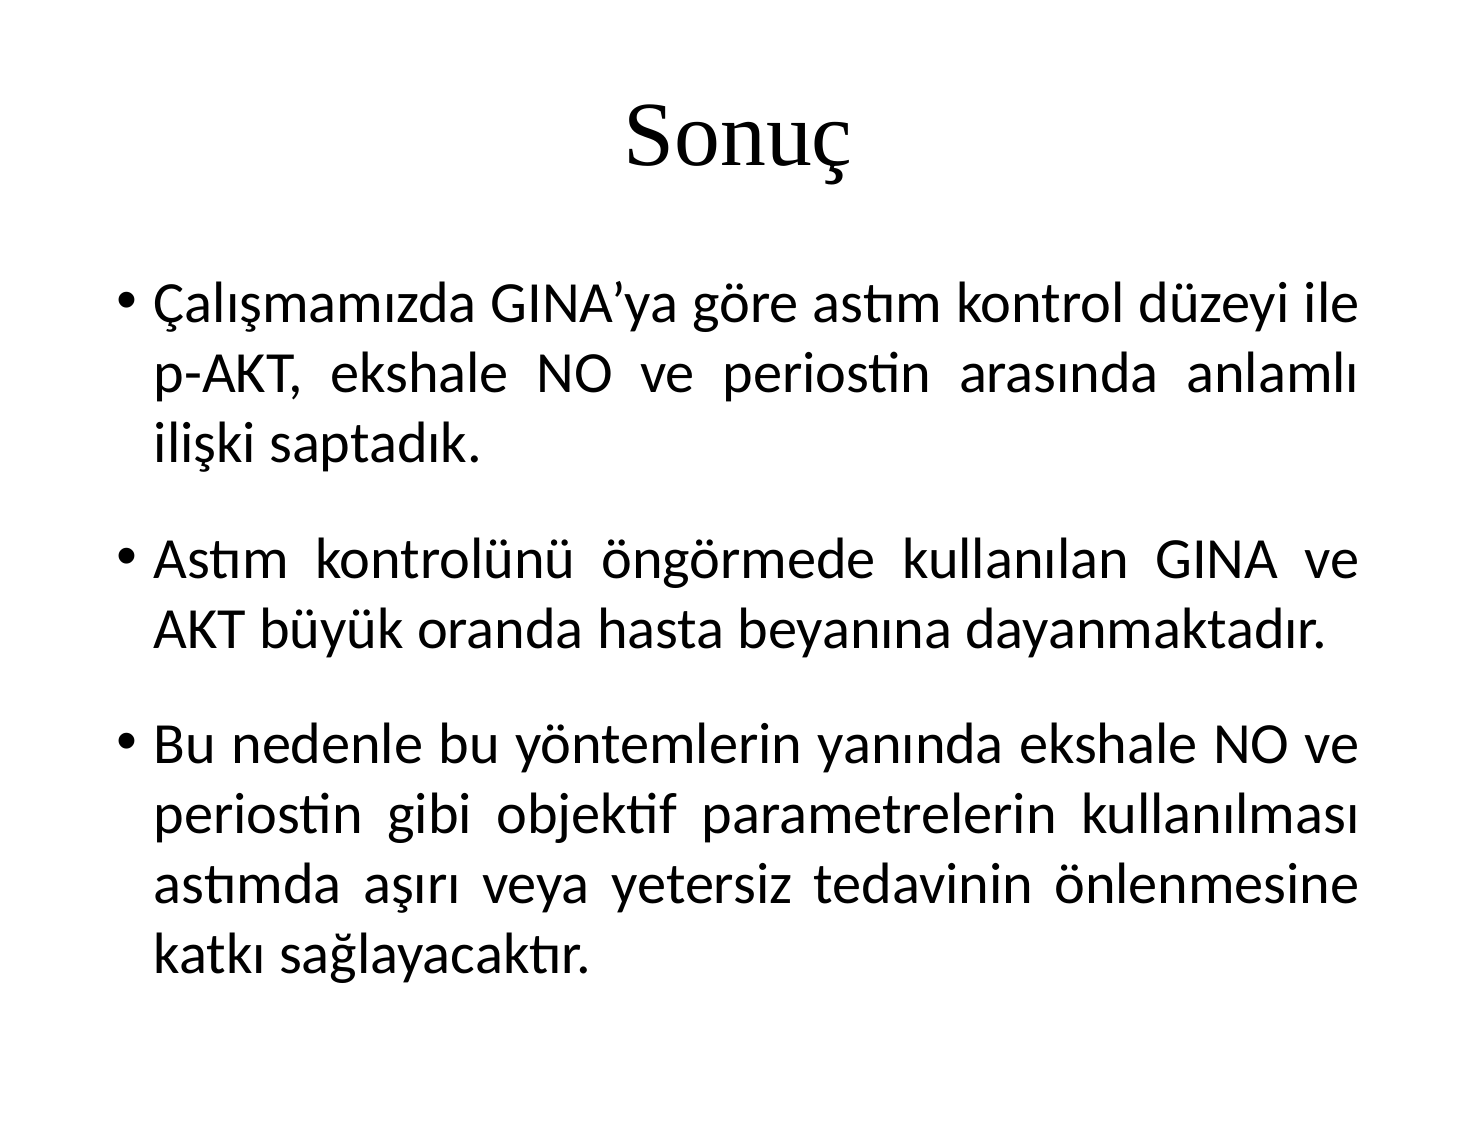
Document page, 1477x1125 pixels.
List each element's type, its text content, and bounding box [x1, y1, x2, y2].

title Sonuç [101, 59, 1375, 213]
list Çalışmamızda GINA’ya göre astım kontrol düzeyi ile p-AKT, ekshale NO ve periostin arasında anlamlı ilişki saptadık. Astım kontrolünü öngörmede kullanılan GINA ve AKT büyük oranda hasta beyanına dayanmaktadır. Bu nedenle bu yöntemlerin yanında ekshale NO ve periostin gibi objektif parametrelerin kullanılması astımda aşırı veya yetersiz tedavinin önlenmesine katkı sağlayacaktır. [101, 257, 1375, 1014]
